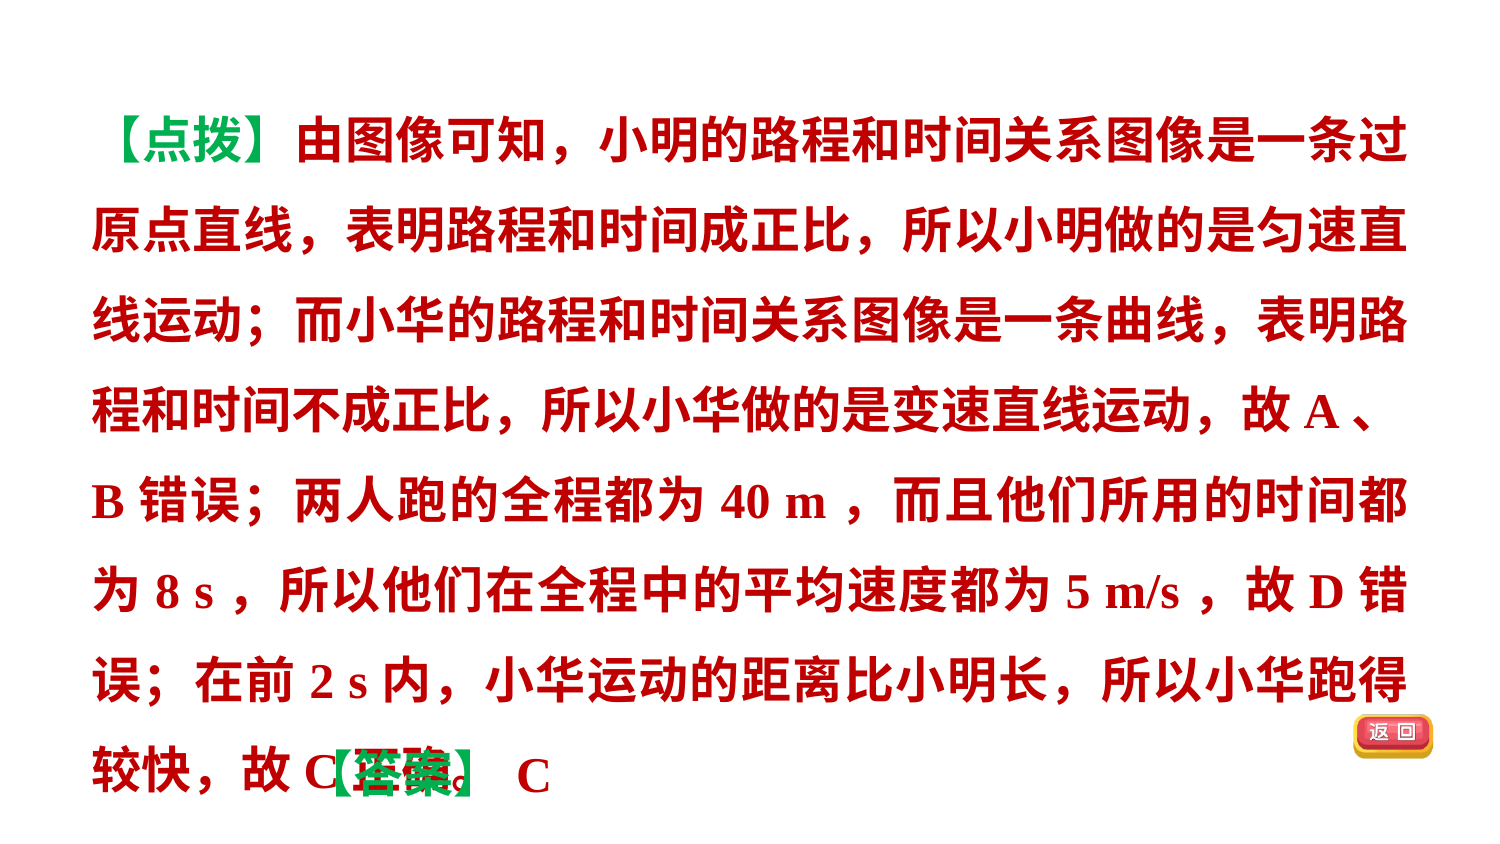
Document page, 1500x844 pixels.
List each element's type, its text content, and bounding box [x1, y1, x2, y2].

text_box 【点拨】由图像可知，小明的路程和时间关系图像是一条过原点直线，表明路程和时间成正比，所以小明做的是匀速直线运动；而小华的路程和时间关系图像是一条曲线，表明路程和时间不成正比，所以小华做的是变速直线运动，故A、B错误；两人跑的全程都为40 m，而且他们所用的时间都为8 s，所以他们在全程中的平均速度都为5 m/s，故D错误；在前2 s内，小华运动的距离比小明长，所以小华跑得较快，故C正确。 [76, 71, 1424, 807]
picture [1336, 679, 1448, 791]
text_box 【答案】C [289, 705, 739, 810]
